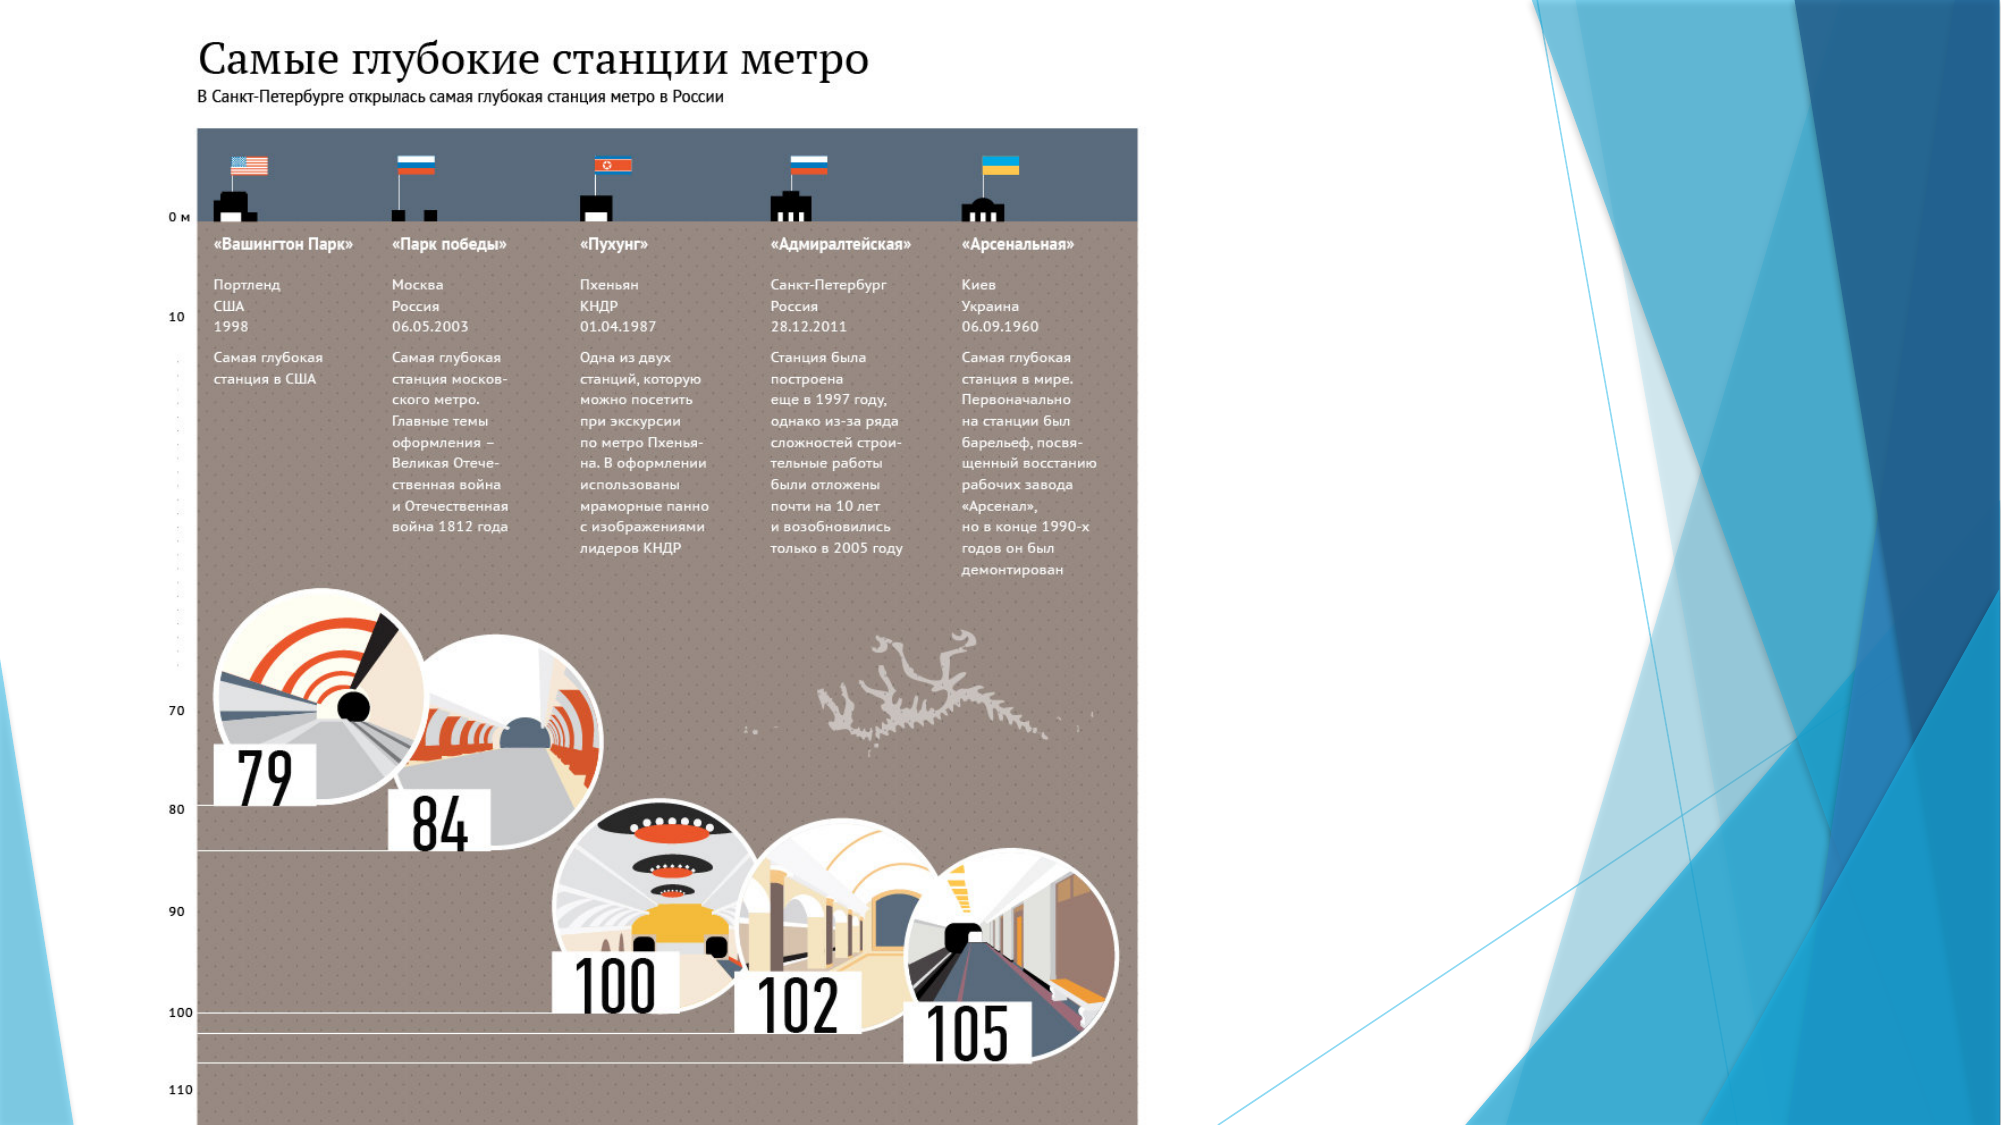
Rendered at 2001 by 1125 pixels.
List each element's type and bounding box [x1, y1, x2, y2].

list [156, 0, 1179, 1125]
